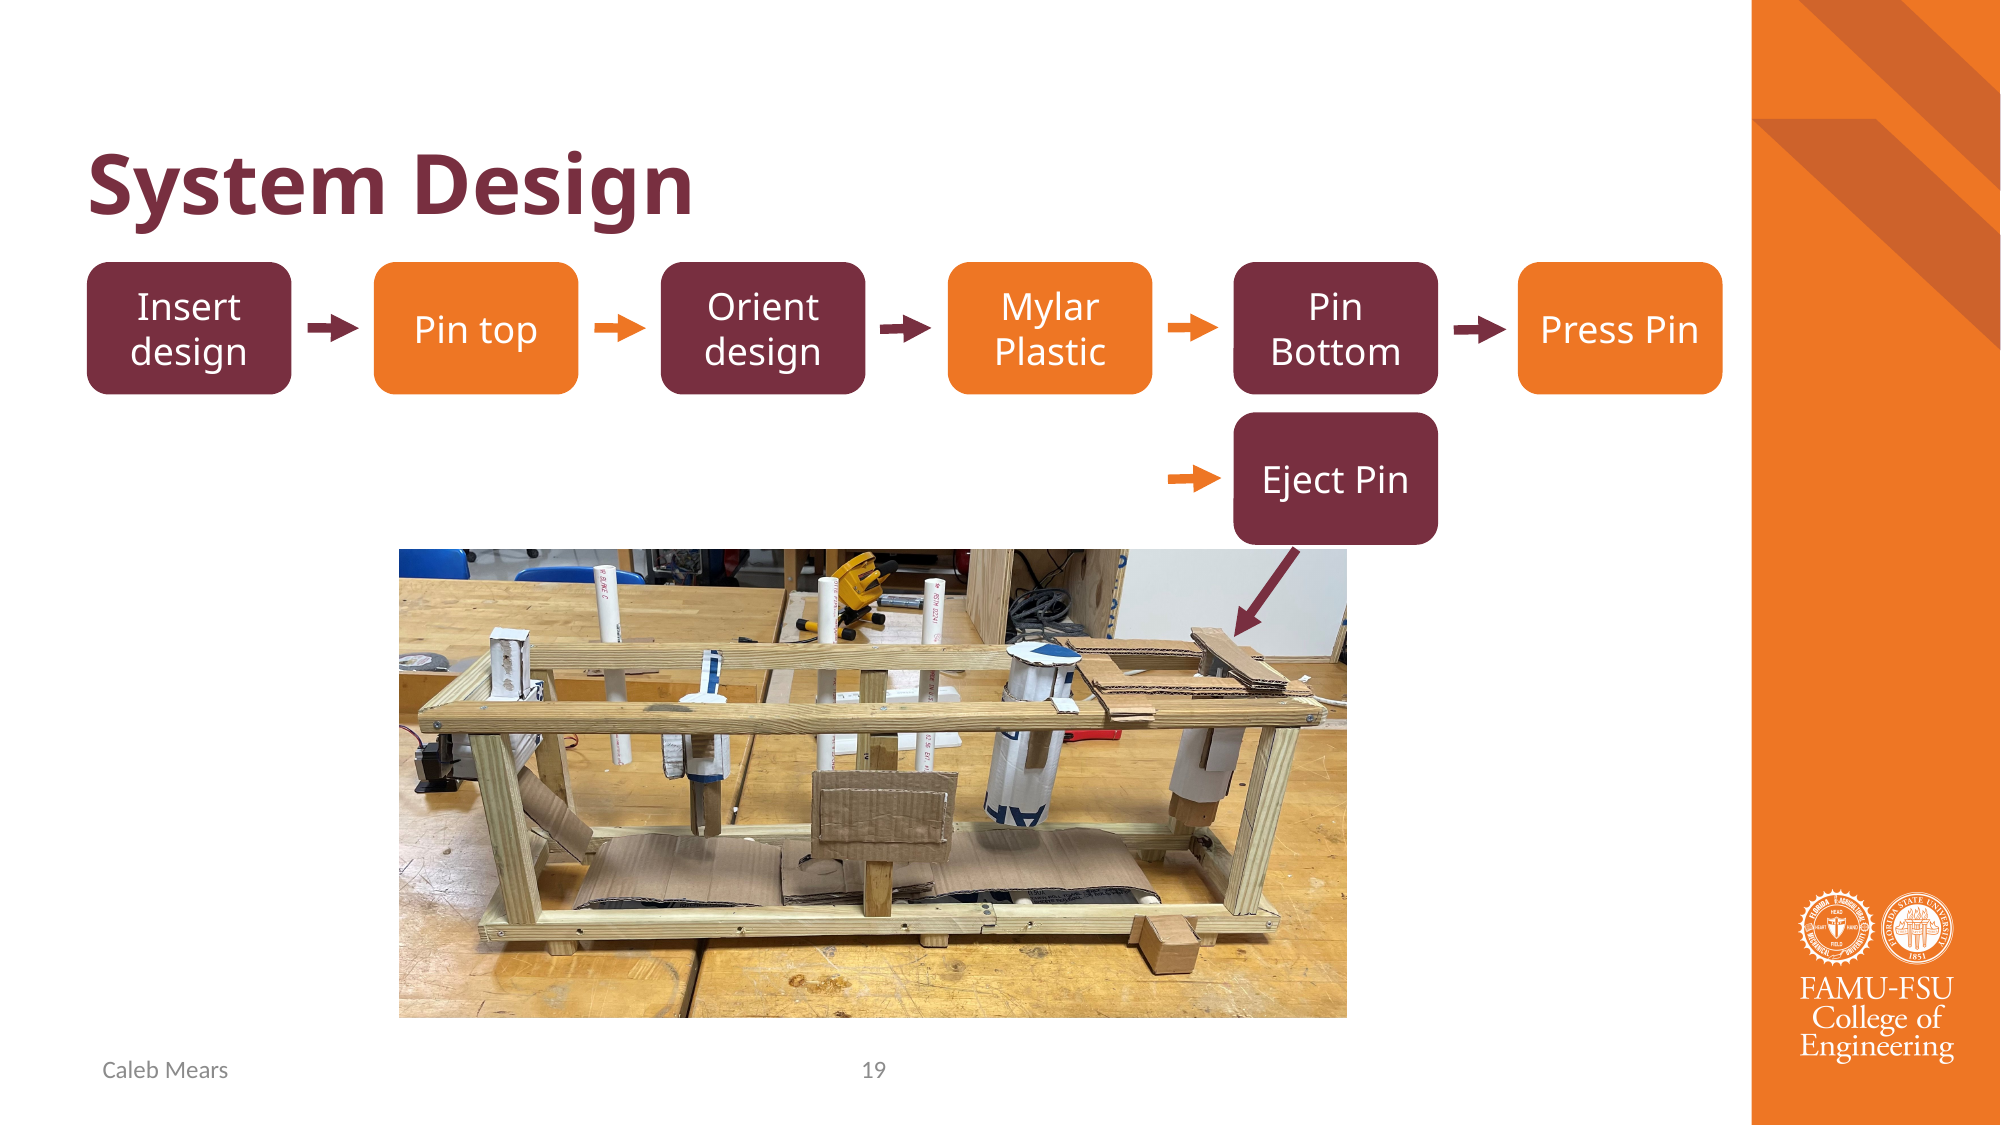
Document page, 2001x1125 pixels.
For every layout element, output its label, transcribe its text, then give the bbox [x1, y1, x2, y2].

picture [1798, 889, 1954, 1064]
text_box Insert design [85, 260, 293, 396]
text_box Mylar Plastic [946, 260, 1154, 396]
text_box Orient design [659, 260, 867, 396]
text_box Pin Bottom [1232, 260, 1440, 396]
footer Caleb Mears [87, 1046, 789, 1092]
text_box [1233, 549, 1297, 637]
slide_number 19 [813, 1046, 934, 1092]
text_box Pin top [372, 260, 580, 396]
title System Design [87, 75, 1663, 233]
text_box Eject Pin [1232, 411, 1440, 546]
text_box Press Pin [1516, 260, 1724, 396]
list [399, 549, 1347, 1018]
